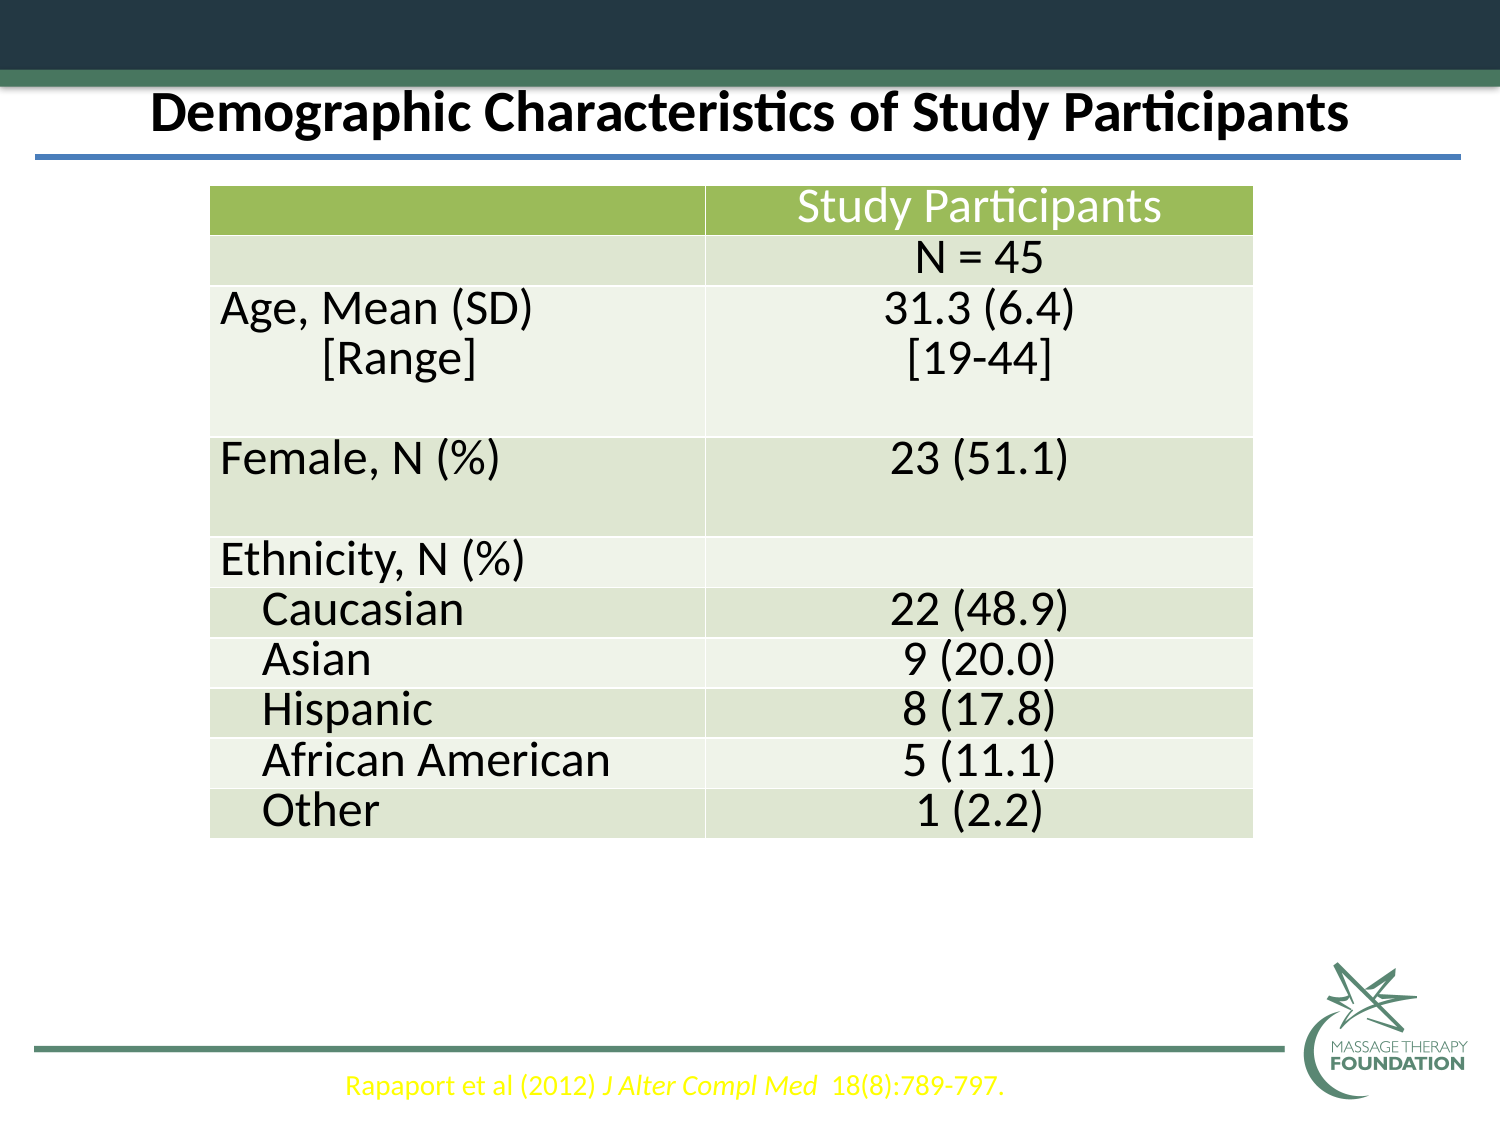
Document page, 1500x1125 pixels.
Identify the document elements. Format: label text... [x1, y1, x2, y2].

table_cell Ethnicity, N (%) [210, 538, 705, 587]
table_cell Age, Mean (SD) [Range] [210, 287, 705, 436]
table_cell Asian [210, 639, 705, 687]
table_cell 31.3 (6.4) [19-44] [706, 287, 1253, 436]
table_cell N = 45 [706, 236, 1253, 285]
text_box Rapaport et al (2012) J Alter Compl Med 18(8):789-797. [330, 1059, 1021, 1109]
table_cell [706, 538, 1253, 587]
table_cell 5 (11.1) [706, 739, 1253, 788]
table_cell 1 (2.2) [706, 789, 1253, 838]
table_cell 22 (48.9) [706, 588, 1253, 637]
table_header Study Participants [706, 186, 1253, 235]
picture [0, 942, 1500, 1125]
table_cell 9 (20.0) [706, 639, 1253, 687]
table_cell 23 (51.1) [706, 438, 1253, 536]
table_cell Female, N (%) [210, 438, 705, 536]
table_cell Hispanic [210, 689, 705, 737]
table_cell Other [210, 789, 705, 838]
table_header [210, 186, 705, 235]
table_cell 8 (17.8) [706, 689, 1253, 737]
table_cell Caucasian [210, 588, 705, 637]
table_cell [210, 236, 705, 285]
table_cell African American [210, 739, 705, 788]
text_box Demographic Characteristics of Study Participants [0, 66, 1500, 151]
